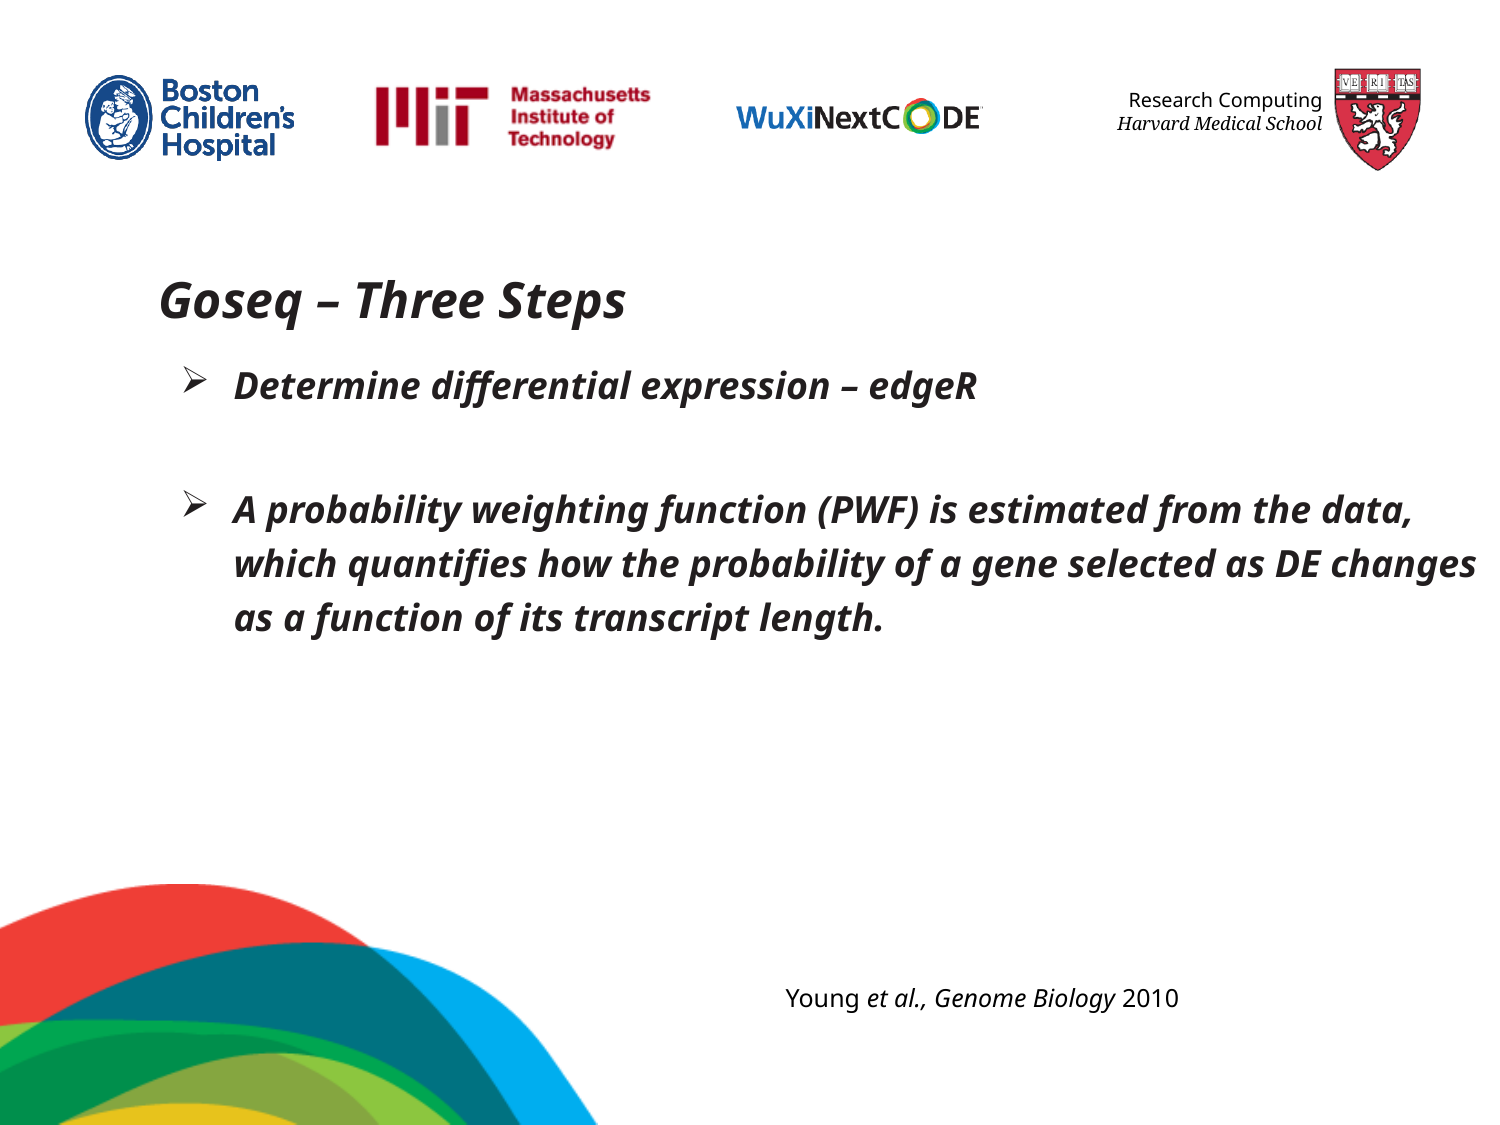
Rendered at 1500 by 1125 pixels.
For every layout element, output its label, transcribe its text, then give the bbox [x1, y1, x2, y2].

text_box Young et al., Genome Biology 2010 [770, 974, 1194, 1020]
picture [0, 884, 598, 1125]
list Goseq – Three Steps Determine differential expression – edgeR A probability weighting function (PWF) is estimated from the data, which quantifies how the probability of a gene selected as DE changes as a function of its transcript length. [143, 260, 1500, 837]
picture [736, 98, 983, 134]
picture [369, 77, 655, 155]
picture [85, 75, 294, 161]
picture [1334, 68, 1421, 171]
